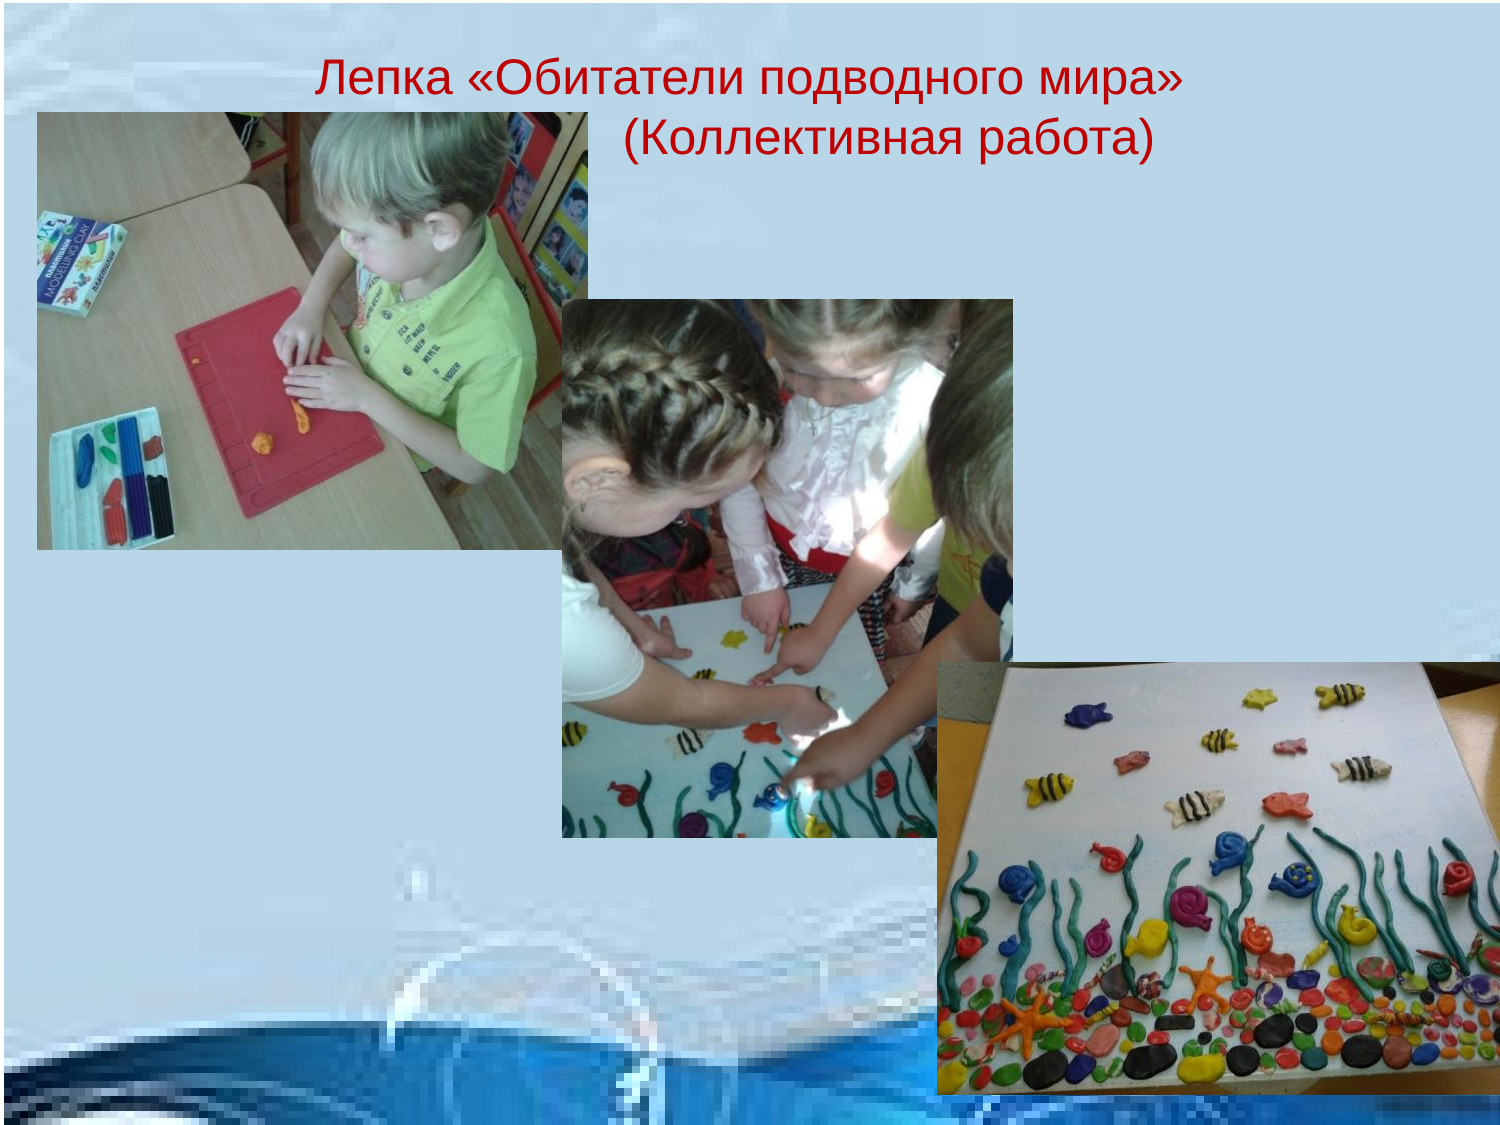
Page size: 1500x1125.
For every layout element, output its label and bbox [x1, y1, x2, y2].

picture [37, 112, 1500, 1096]
list [0, 0, 1500, 1125]
